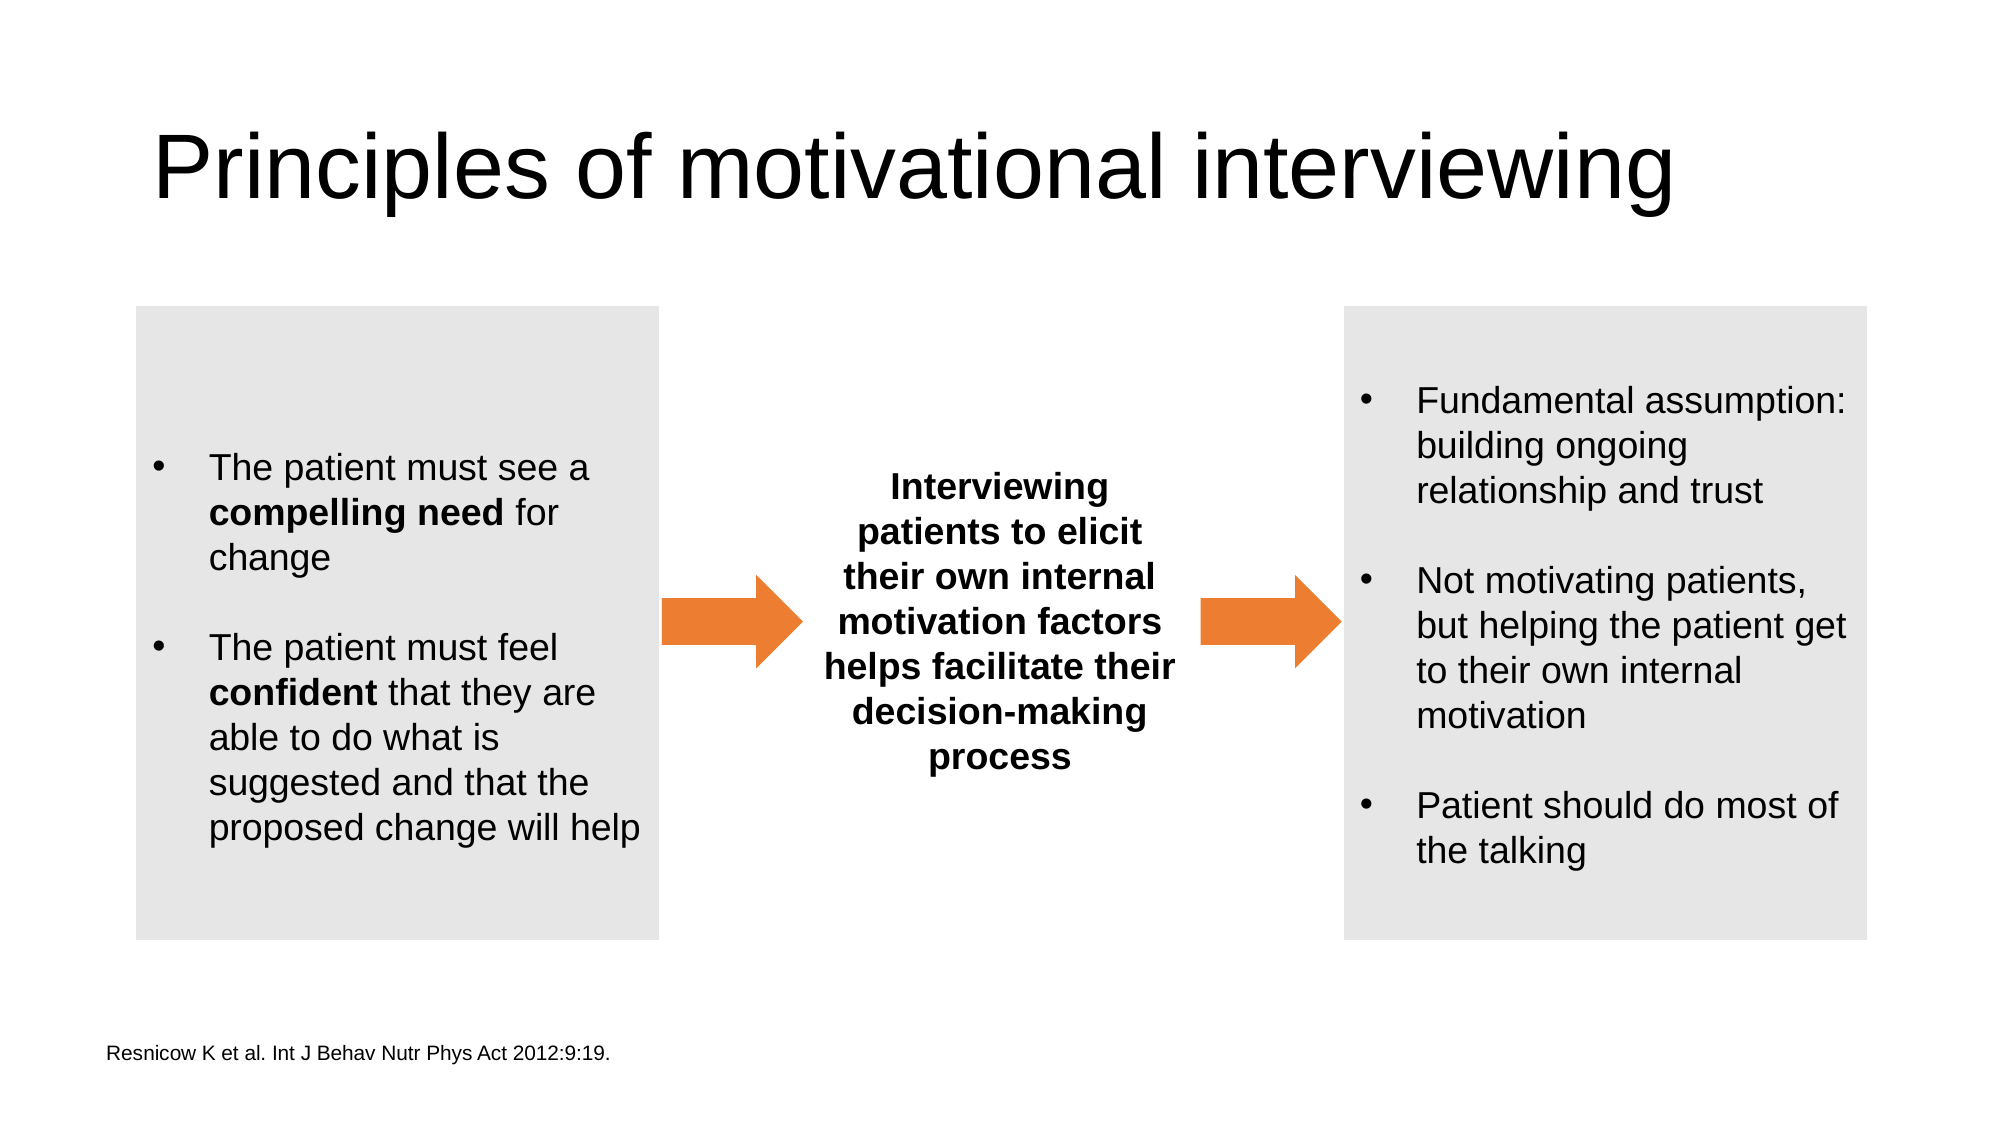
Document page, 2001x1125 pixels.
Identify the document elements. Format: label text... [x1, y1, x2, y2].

text_box The patient must see a compelling need for change The patient must feel confident that they are able to do what is suggested and that the proposed change will help [136, 306, 659, 940]
text_box Fundamental assumption: building ongoing relationship and trust Not motivating patients, but helping the patient get to their own internal motivation Patient should do most of the talking [1344, 306, 1867, 940]
text_box [1199, 572, 1344, 671]
title Principles of motivational interviewing [137, 59, 1863, 278]
text_box Interviewing patients to elicit their own internal motivation factors helps facilitate their decision-making process [802, 454, 1197, 785]
list Resnicow K et al. Int J Behav Nutr Phys Act 2012:9:19. [106, 1018, 1863, 1066]
text_box [660, 572, 802, 671]
